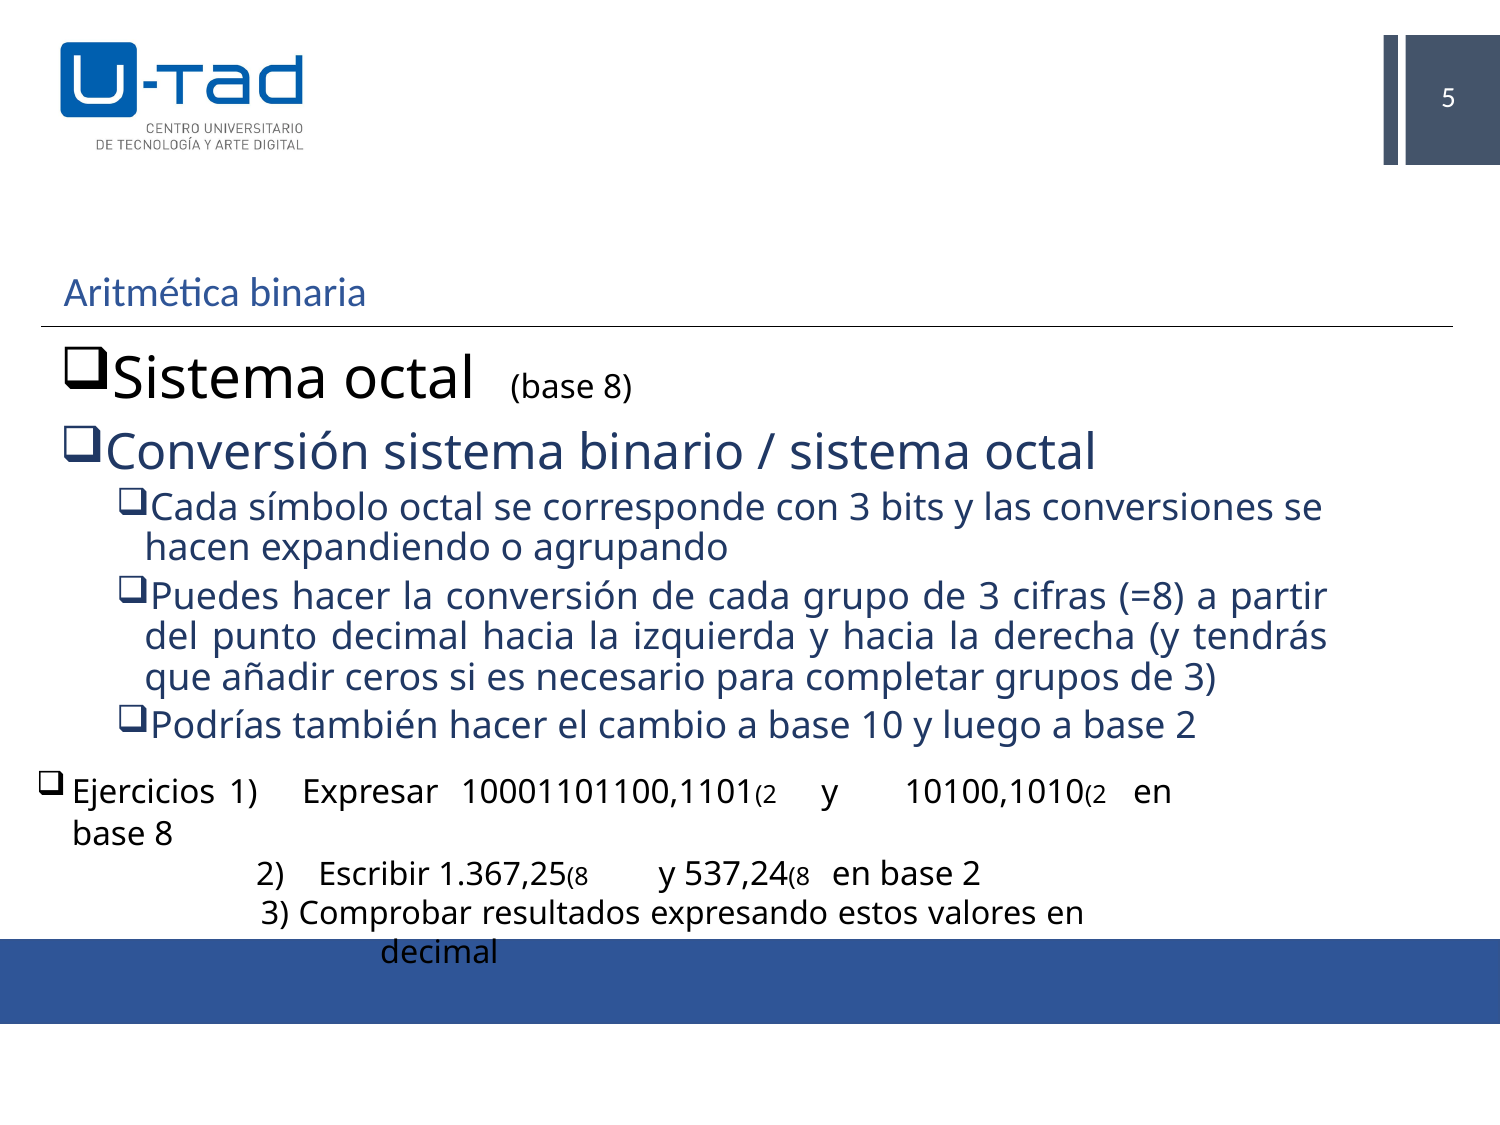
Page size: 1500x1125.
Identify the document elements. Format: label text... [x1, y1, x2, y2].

text_box Ejercicios 1) Expresar 10001101100,1101(2 y 10100,1010(2 en base 8 2) Escribir 1.367,25(8 y 537,24(8 en base 2 3) Comprobar resultados expresando estos valores en decimal [0, 754, 1187, 978]
picture [41, 19, 349, 161]
text_box [0, 939, 1500, 1024]
text_box Aritmética binaria [48, 256, 382, 322]
